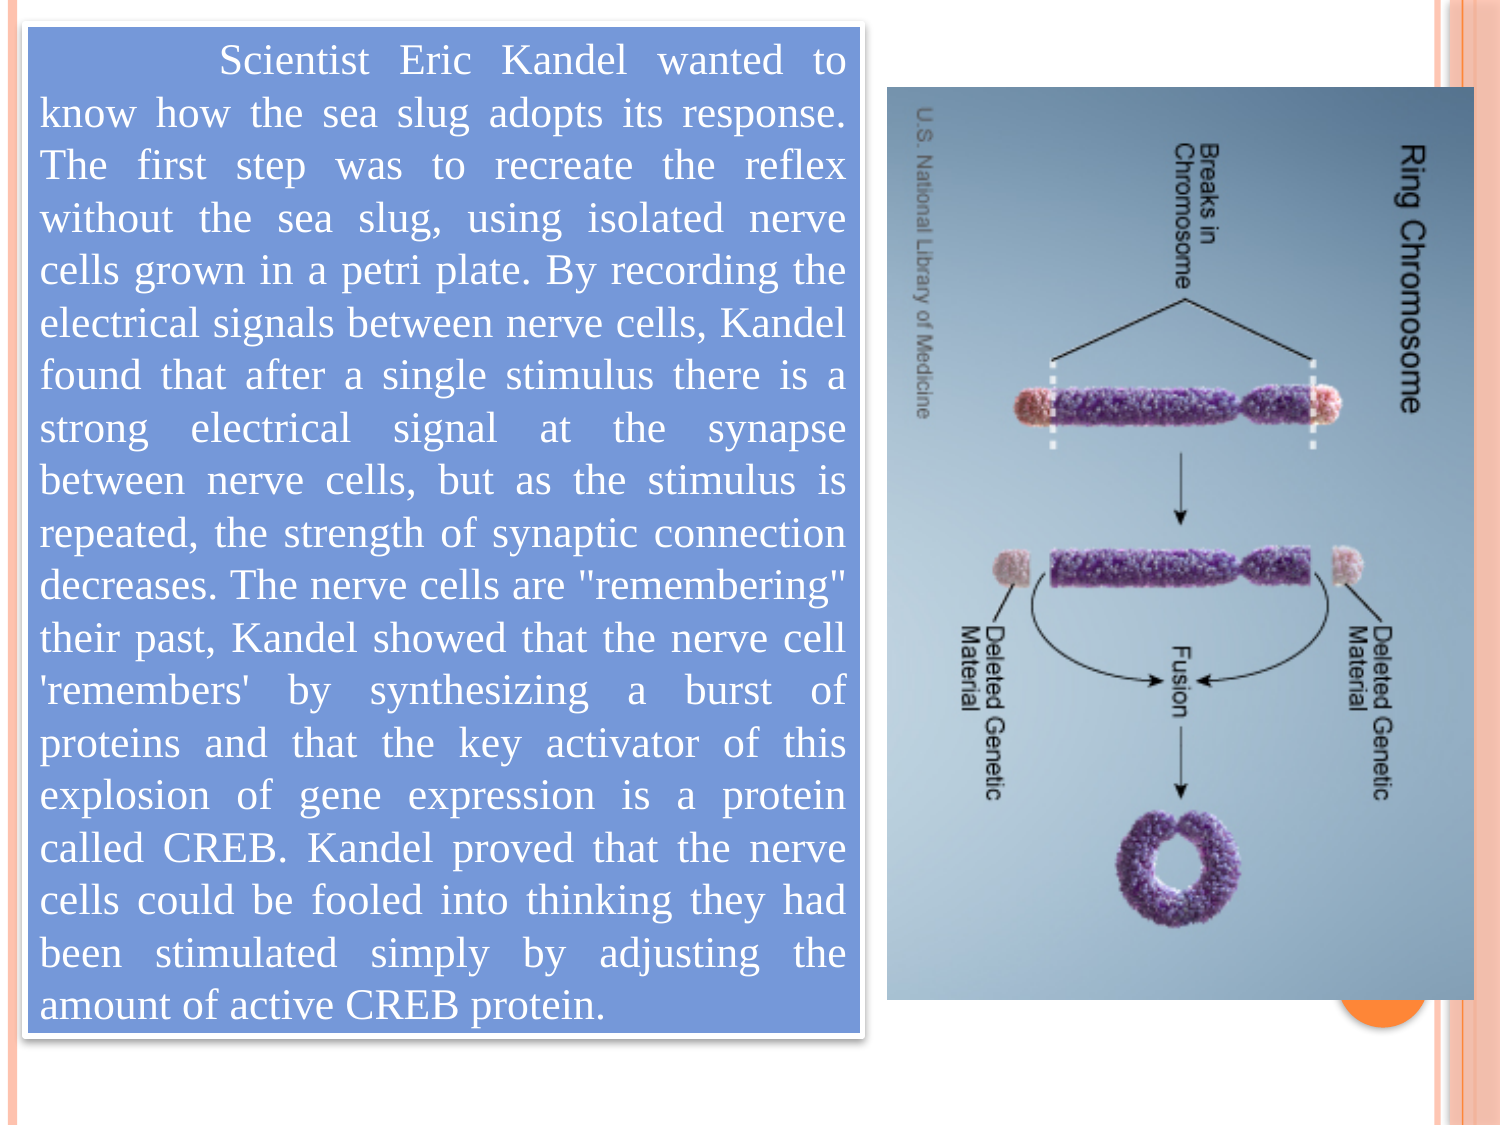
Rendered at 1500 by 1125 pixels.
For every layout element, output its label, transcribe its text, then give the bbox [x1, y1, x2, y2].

picture [886, 86, 1475, 1001]
text_box Scientist Eric Kandel wanted to know how the sea slug adopts its response. The first step was to recreate the reflex without the sea slug, using isolated nerve cells grown in a petri plate. By recording the electrical signals between nerve cells, Kandel found that after a single stimulus there is a strong electrical signal at the synapse between nerve cells, but as the stimulus is repeated, the strength of synaptic connection decreases. The nerve cells are "remembering" their past, Kandel showed that the nerve cell 'remembers' by synthesizing a burst of proteins and that the key activator of this explosion of gene expression is a protein called CREB. Kandel proved that the nerve cells could be fooled into thinking they had been stimulated simply by adjusting the amount of active CREB protein. [22, 21, 865, 1039]
